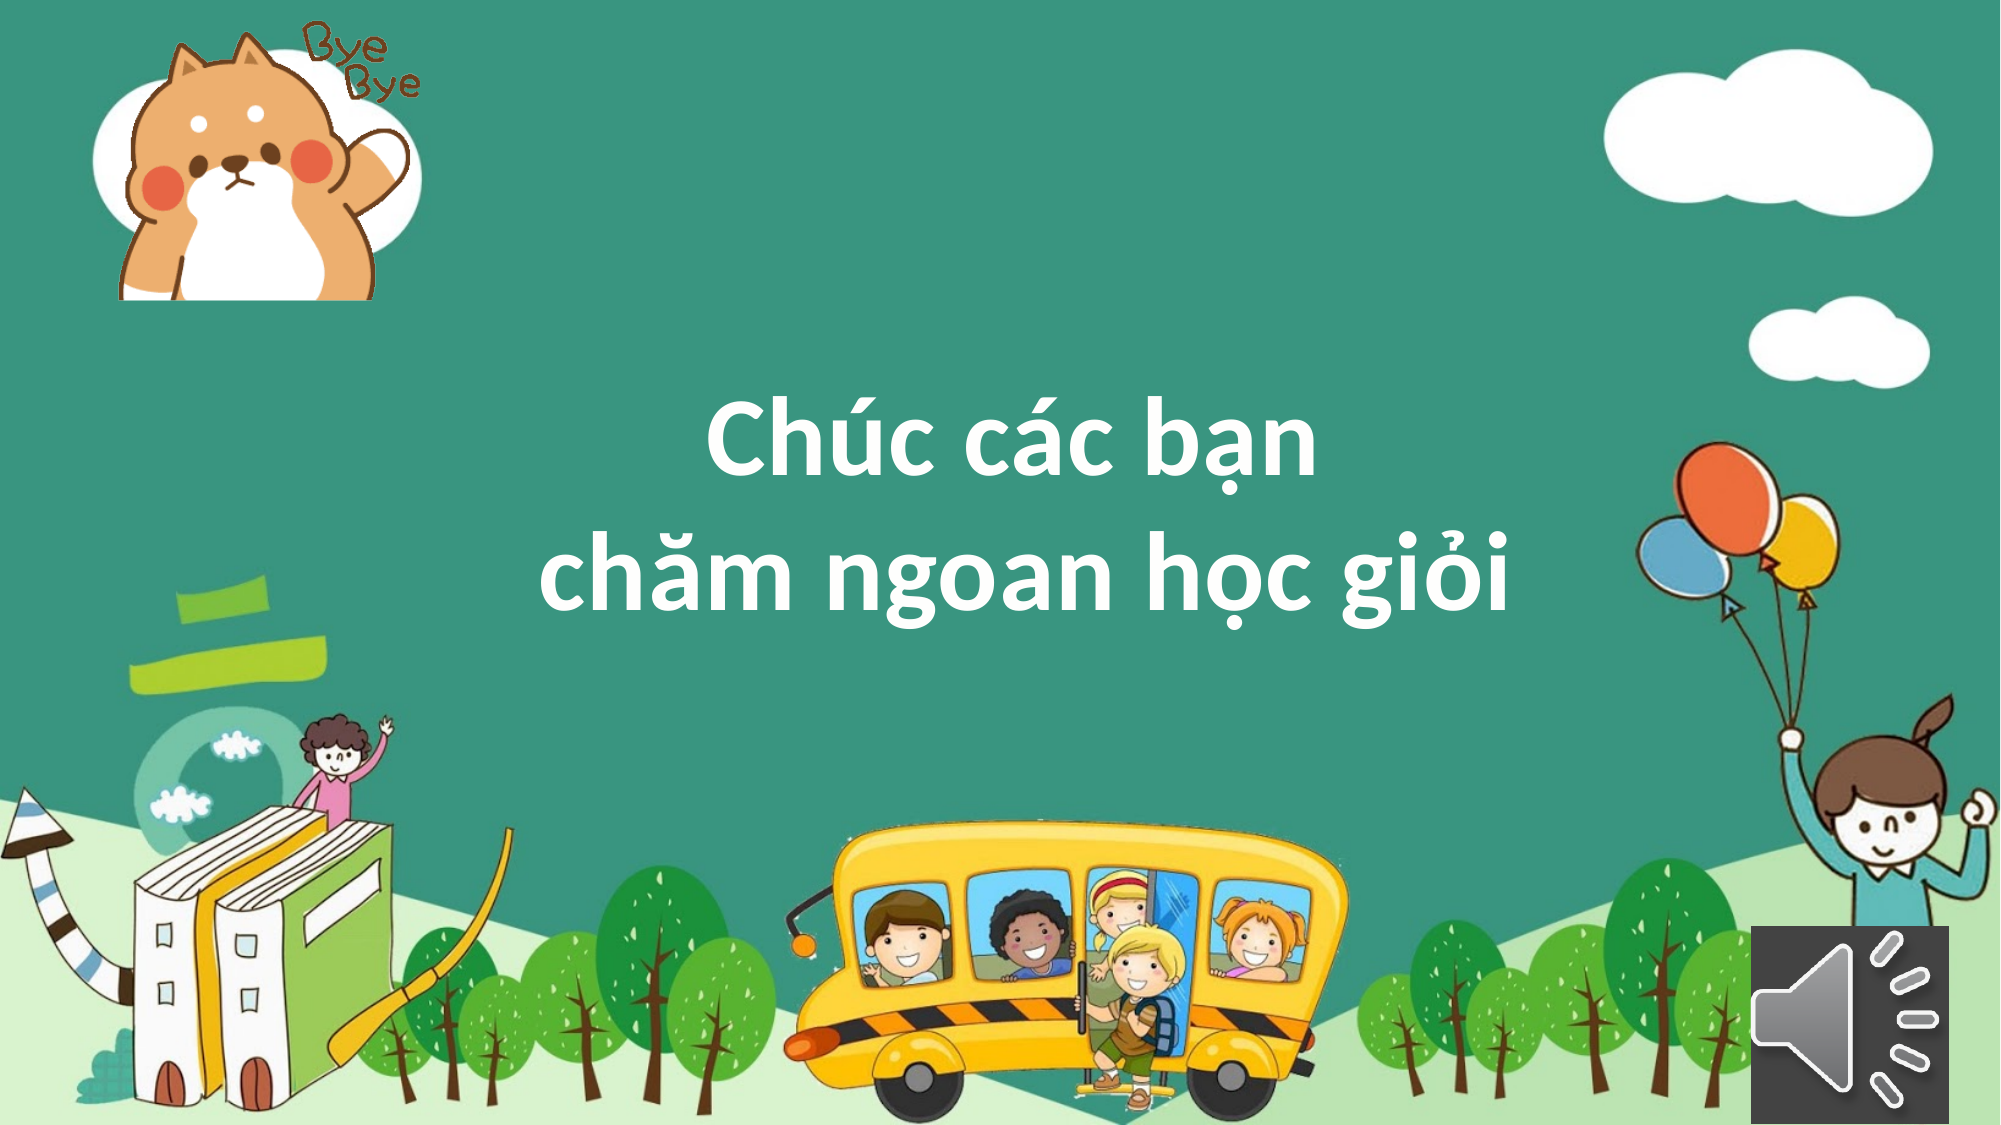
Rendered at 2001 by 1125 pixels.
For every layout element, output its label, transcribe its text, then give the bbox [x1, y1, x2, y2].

text_box Chúc các bạn chăm ngoan học giỏi [454, 355, 1599, 641]
picture [0, 0, 2001, 1125]
